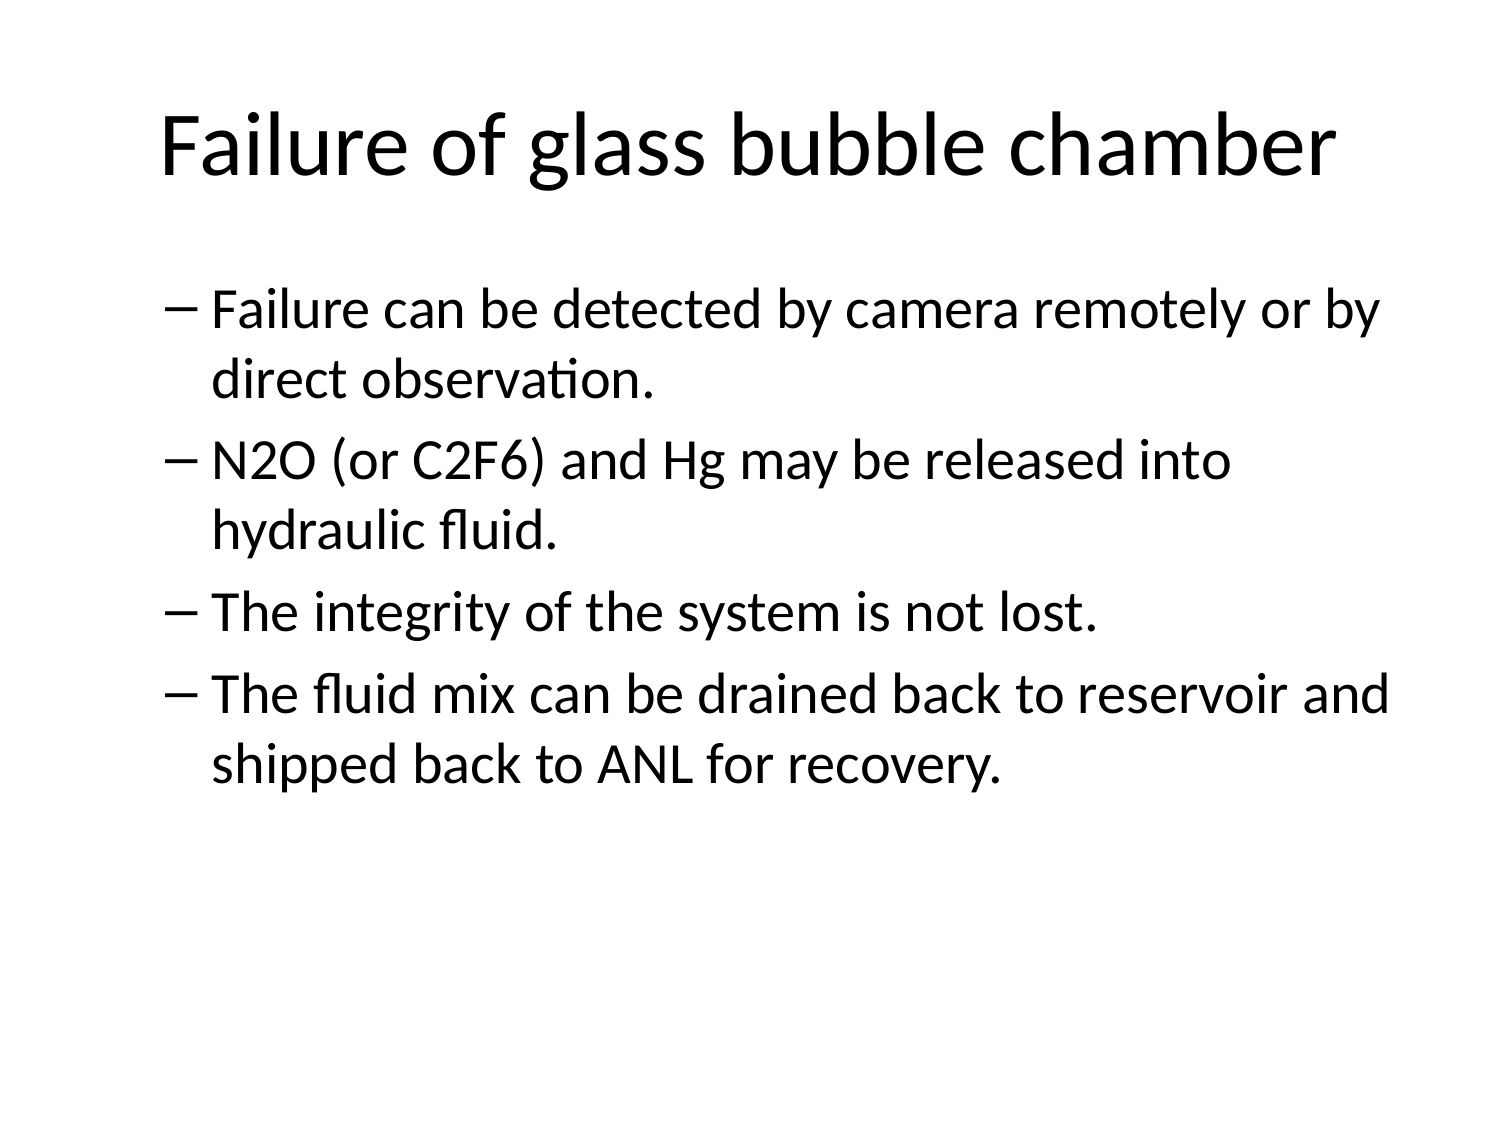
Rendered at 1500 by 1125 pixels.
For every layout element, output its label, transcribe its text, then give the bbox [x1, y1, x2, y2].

title Failure of glass bubble chamber [75, 45, 1425, 233]
list Failure can be detected by camera remotely or by direct observation. N2O (or C2F6) and Hg may be released into hydraulic fluid. The integrity of the system is not lost. The fluid mix can be drained back to reservoir and shipped back to ANL for recovery. [75, 262, 1425, 1005]
